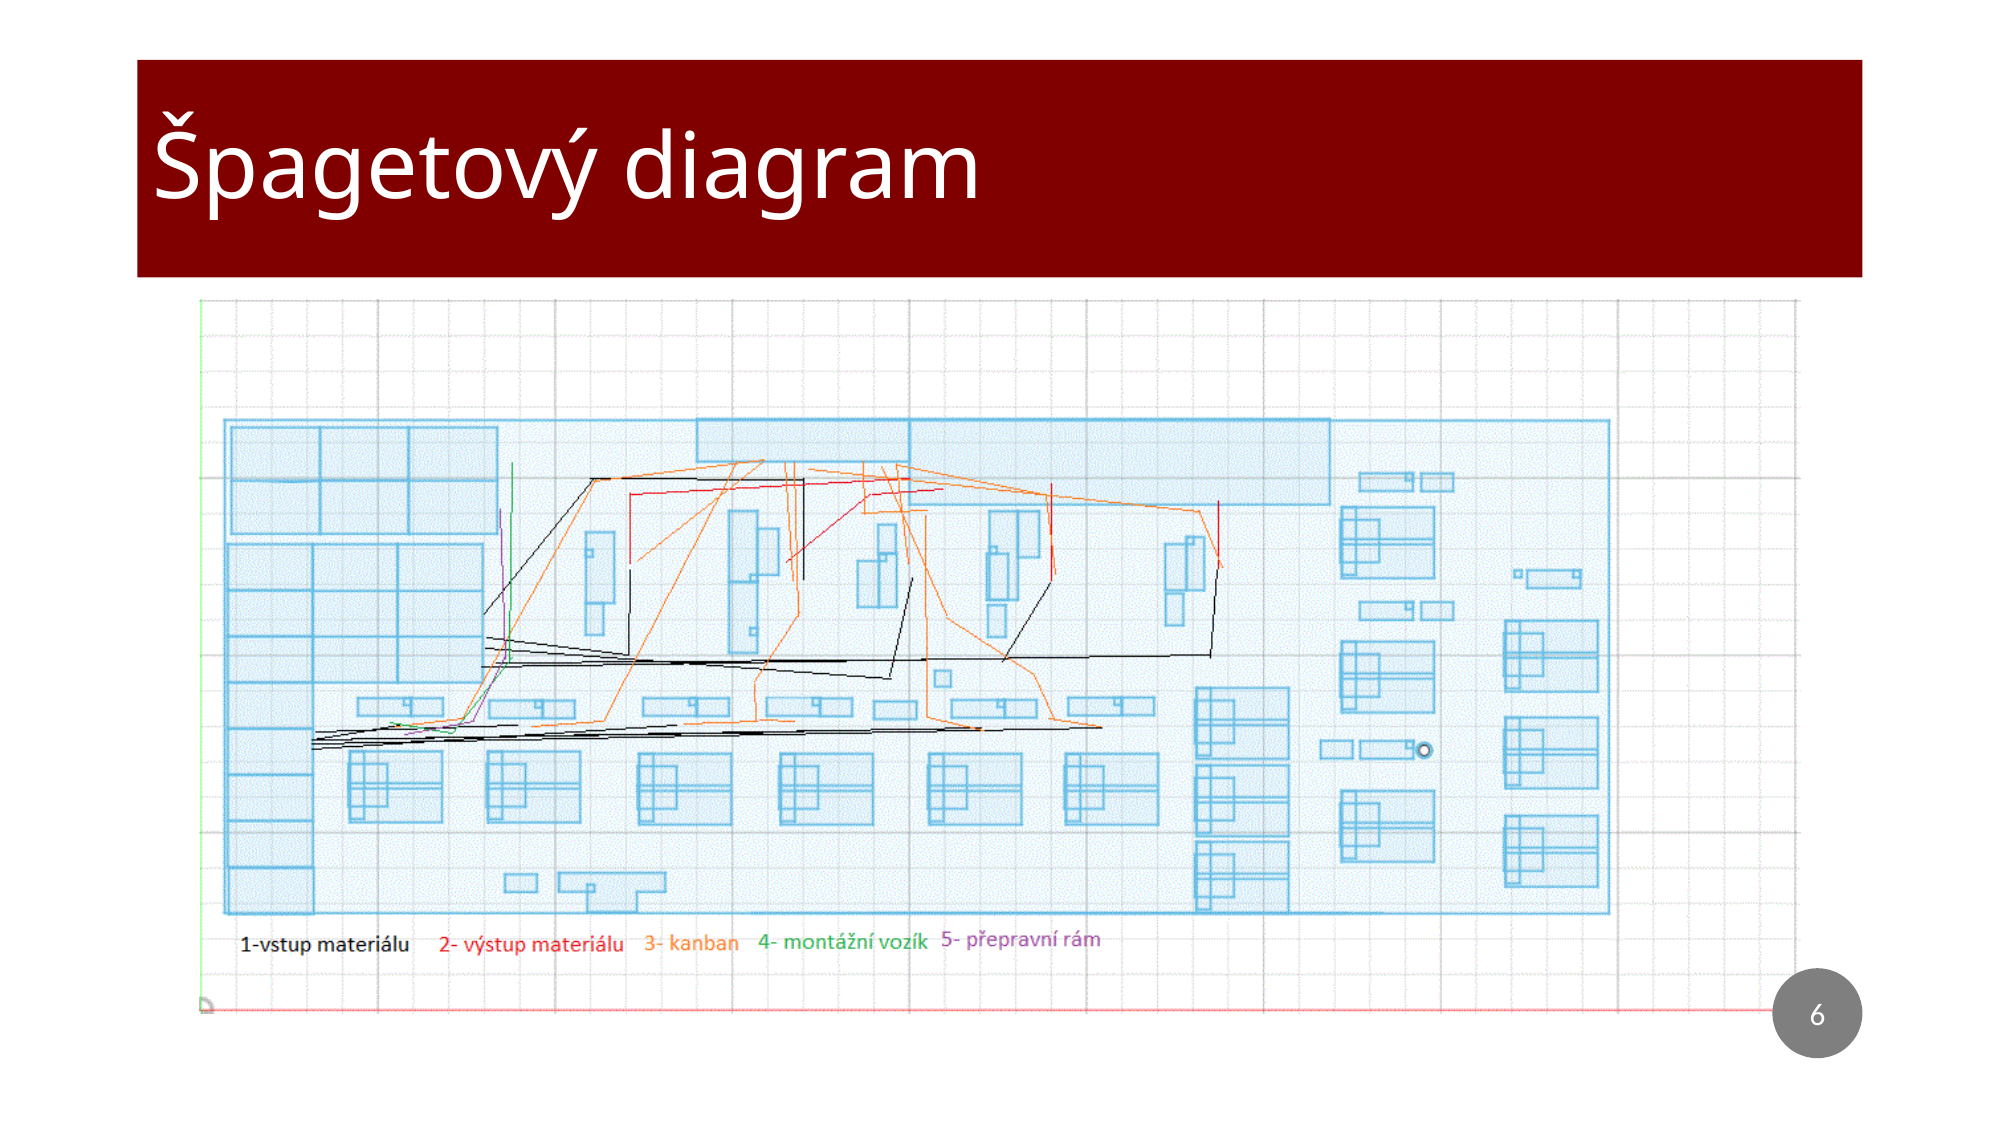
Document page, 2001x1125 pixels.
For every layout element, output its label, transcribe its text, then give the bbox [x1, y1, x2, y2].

slide_number 6 [1772, 968, 1863, 1059]
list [199, 299, 1801, 1014]
title Špagetový diagram [137, 59, 1863, 278]
